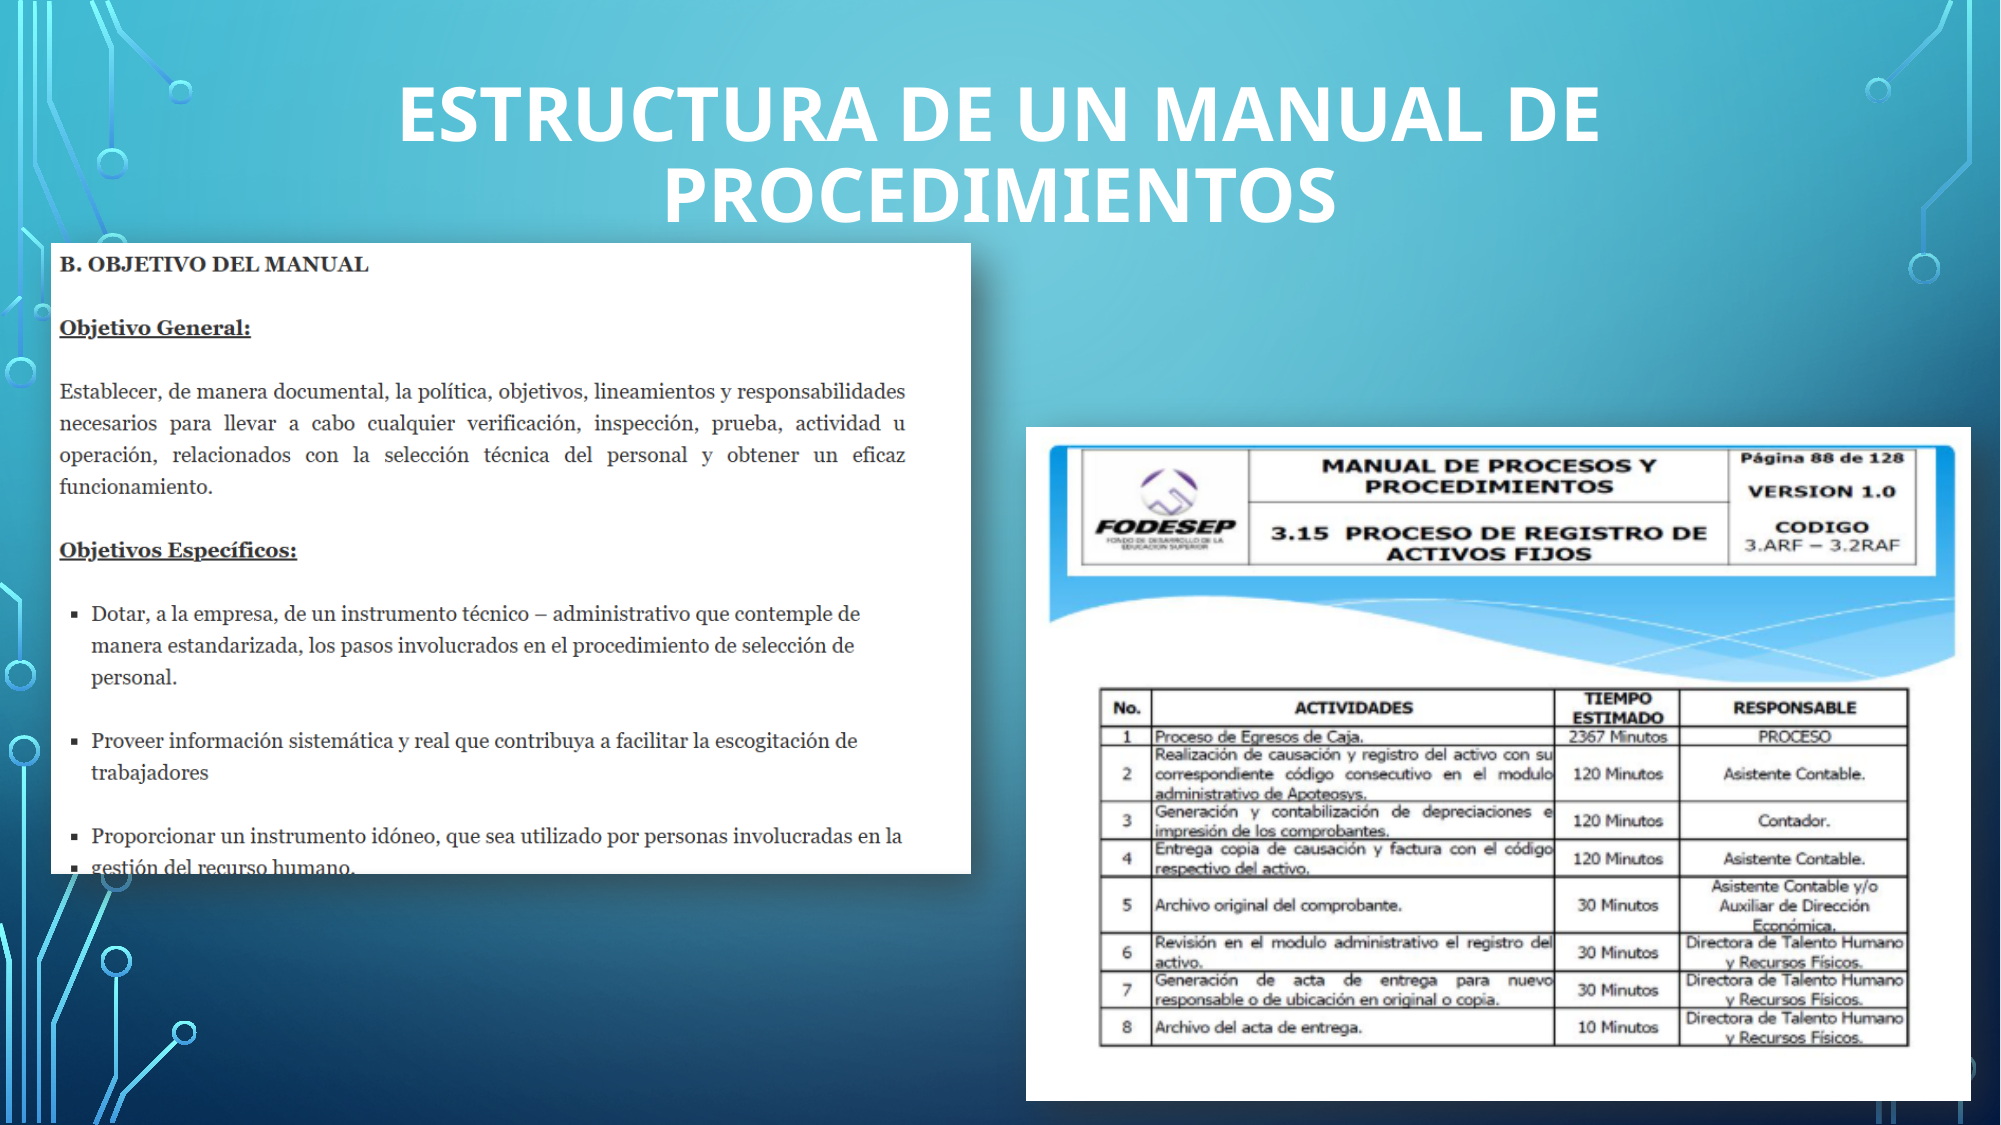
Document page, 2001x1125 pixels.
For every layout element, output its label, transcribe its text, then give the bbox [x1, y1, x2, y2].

picture [50, 243, 971, 874]
title Estructura de un manual de procedimientos [187, 36, 1813, 279]
picture [1026, 427, 1971, 1102]
